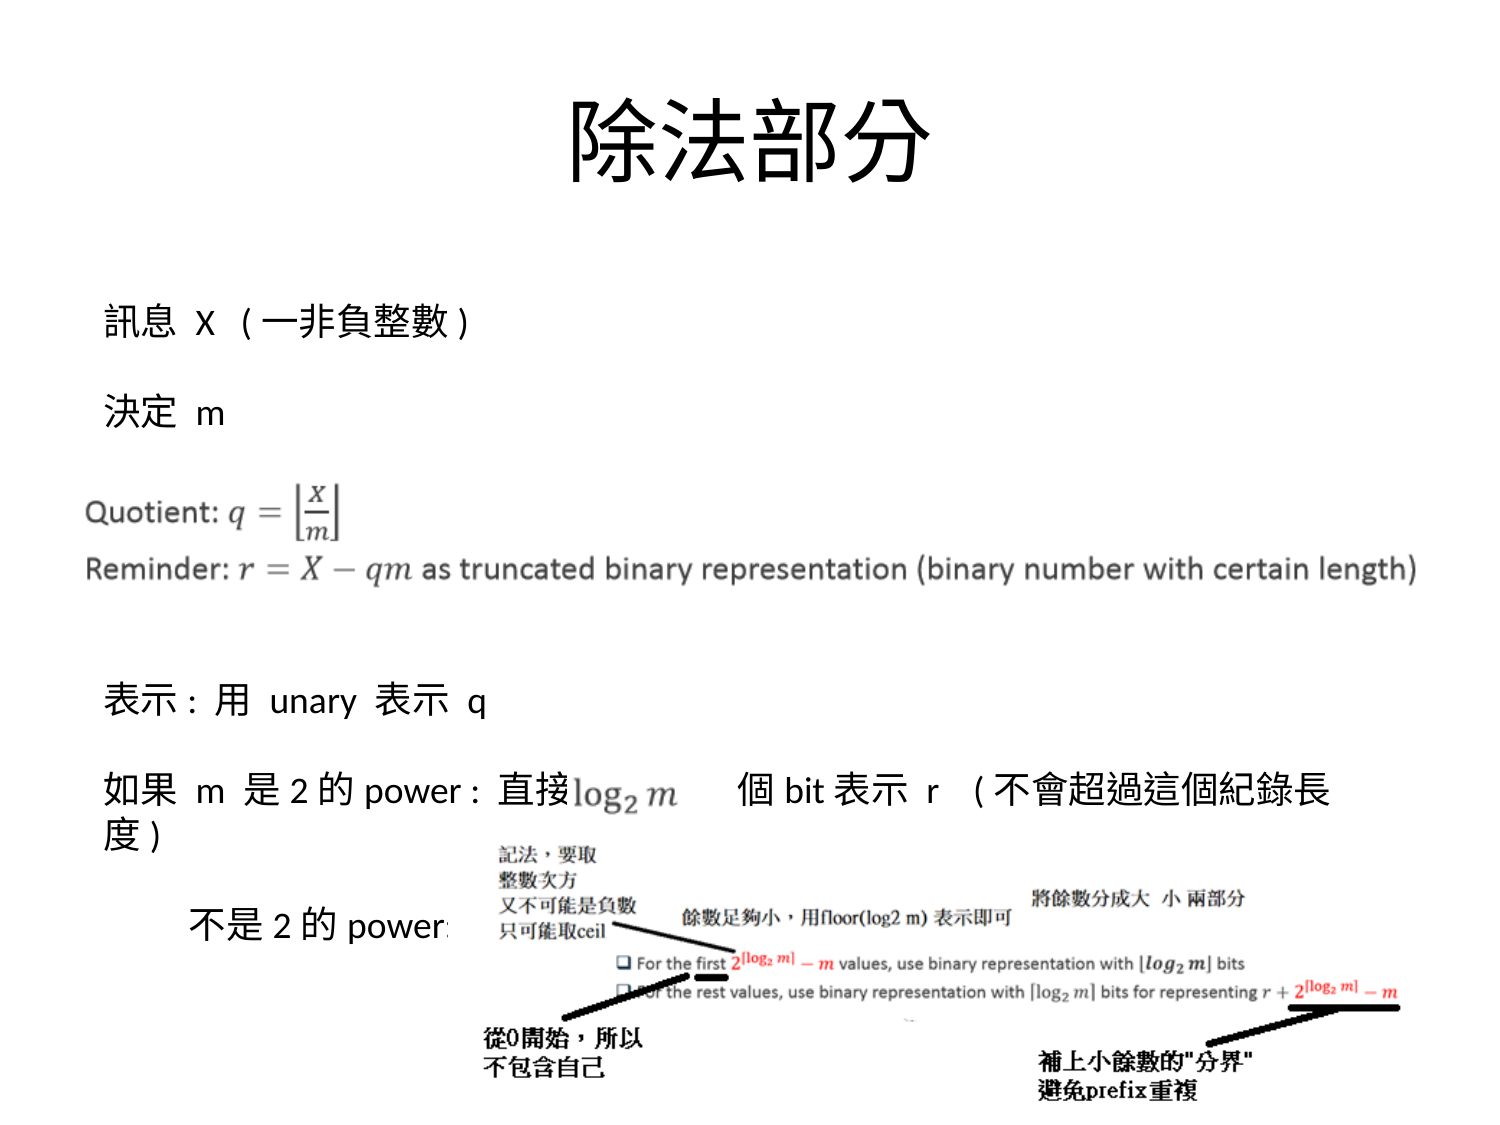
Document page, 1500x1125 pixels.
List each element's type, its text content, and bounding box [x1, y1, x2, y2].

title 除法部分 [75, 45, 1425, 233]
picture [448, 769, 1412, 1115]
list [76, 479, 1427, 603]
text_box 訊息 X (一非負整數) 決定 m [88, 290, 1412, 478]
text_box 表示: 用 unary 表示 q 如果 m 是2的power : 直接用 個bit表示 r (不會超過這個紀錄長度) 不是2的power: [88, 668, 1376, 954]
